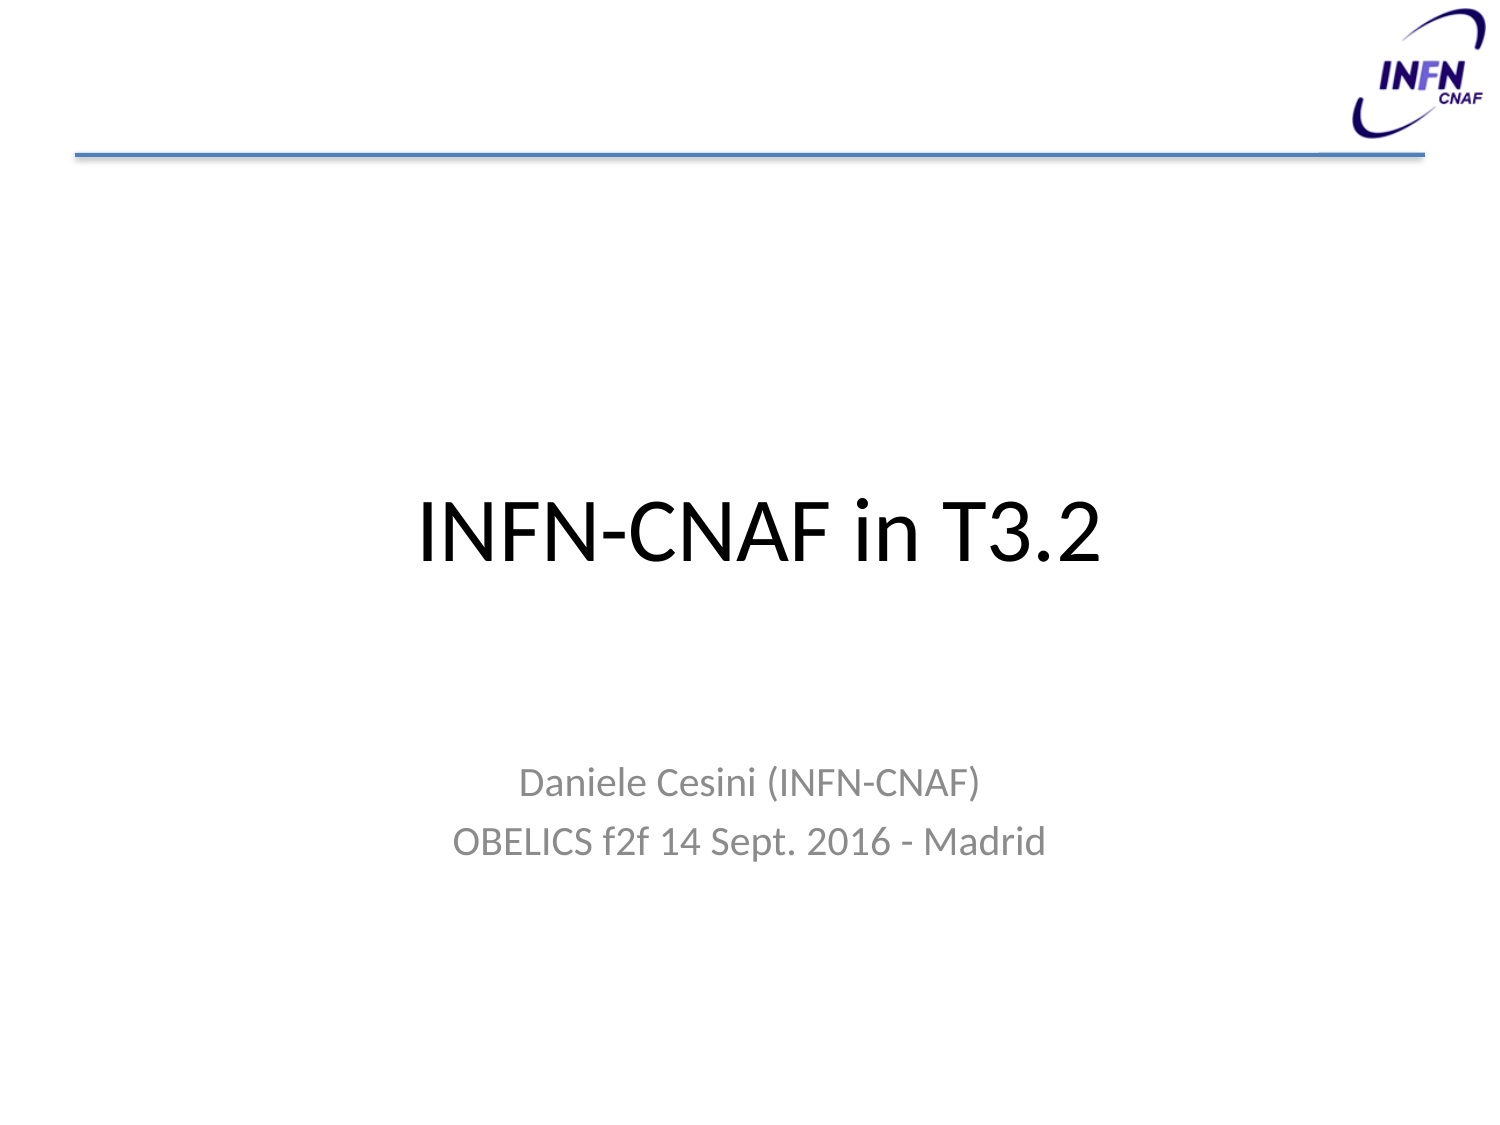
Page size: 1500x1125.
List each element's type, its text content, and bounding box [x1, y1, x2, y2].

title INFN-CNAF in T3.2 [112, 349, 1388, 591]
subtitle Daniele Cesini (INFN-CNAF) OBELICS f2f 14 Sept. 2016 - Madrid [225, 747, 1275, 1035]
picture [1351, 7, 1486, 140]
